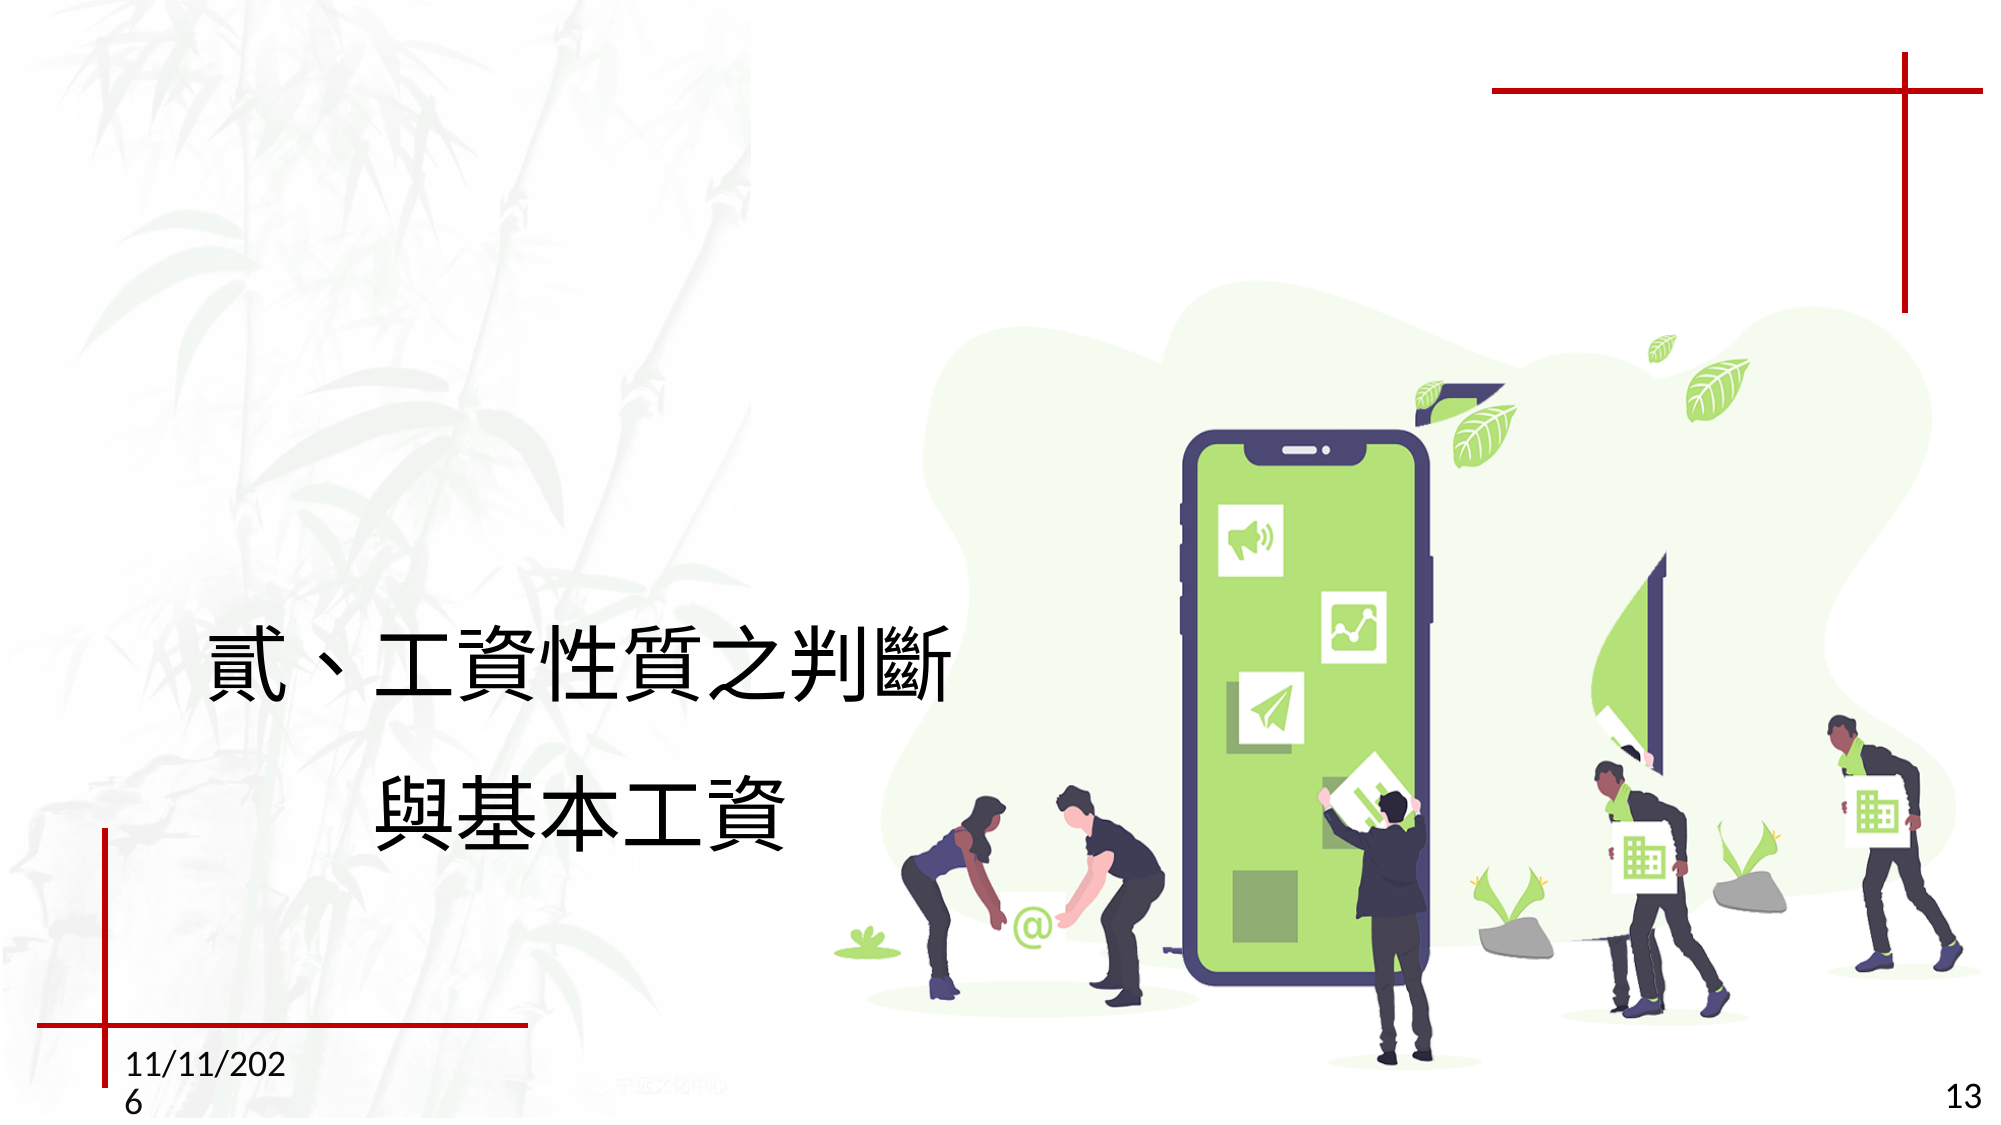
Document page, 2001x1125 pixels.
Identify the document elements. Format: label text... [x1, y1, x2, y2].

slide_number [109, 1031, 303, 1086]
slide_number 13 [1701, 1063, 1998, 1118]
text_box 貳、工資性質之判斷 與基本工資 [205, 562, 834, 696]
picture [834, 280, 1983, 1071]
